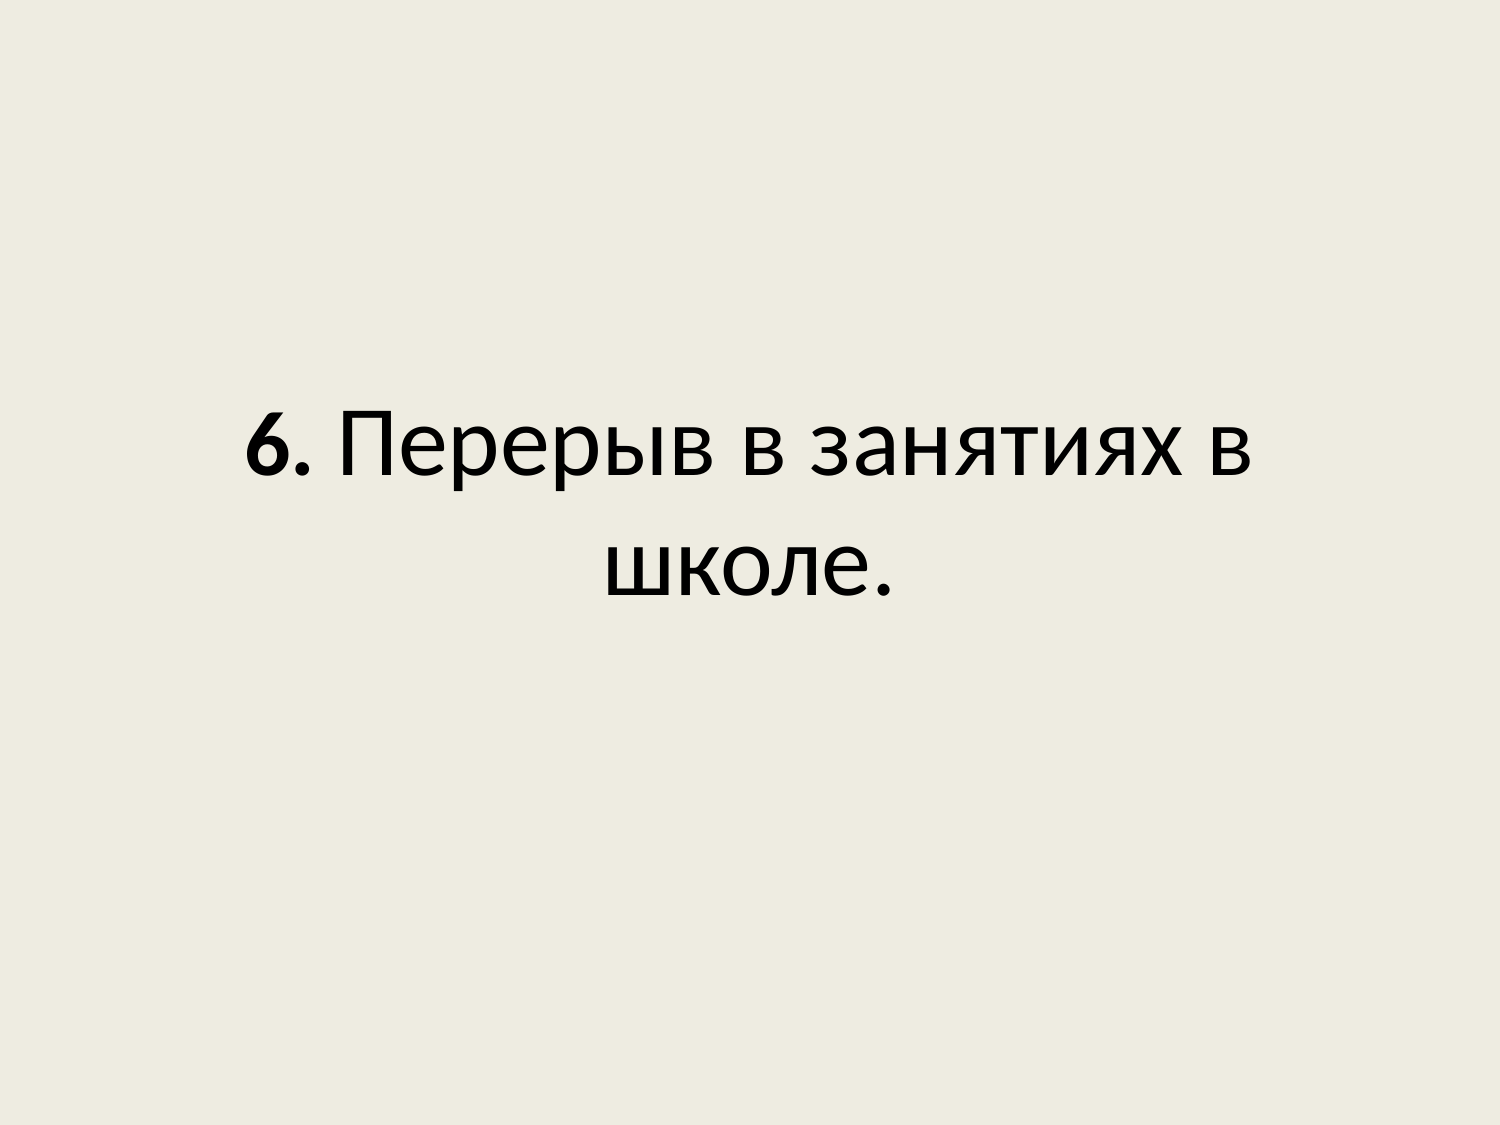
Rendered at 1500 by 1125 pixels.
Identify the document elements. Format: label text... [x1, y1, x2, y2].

title 6. Перерыв в занятиях в школе. [75, 45, 1425, 1067]
